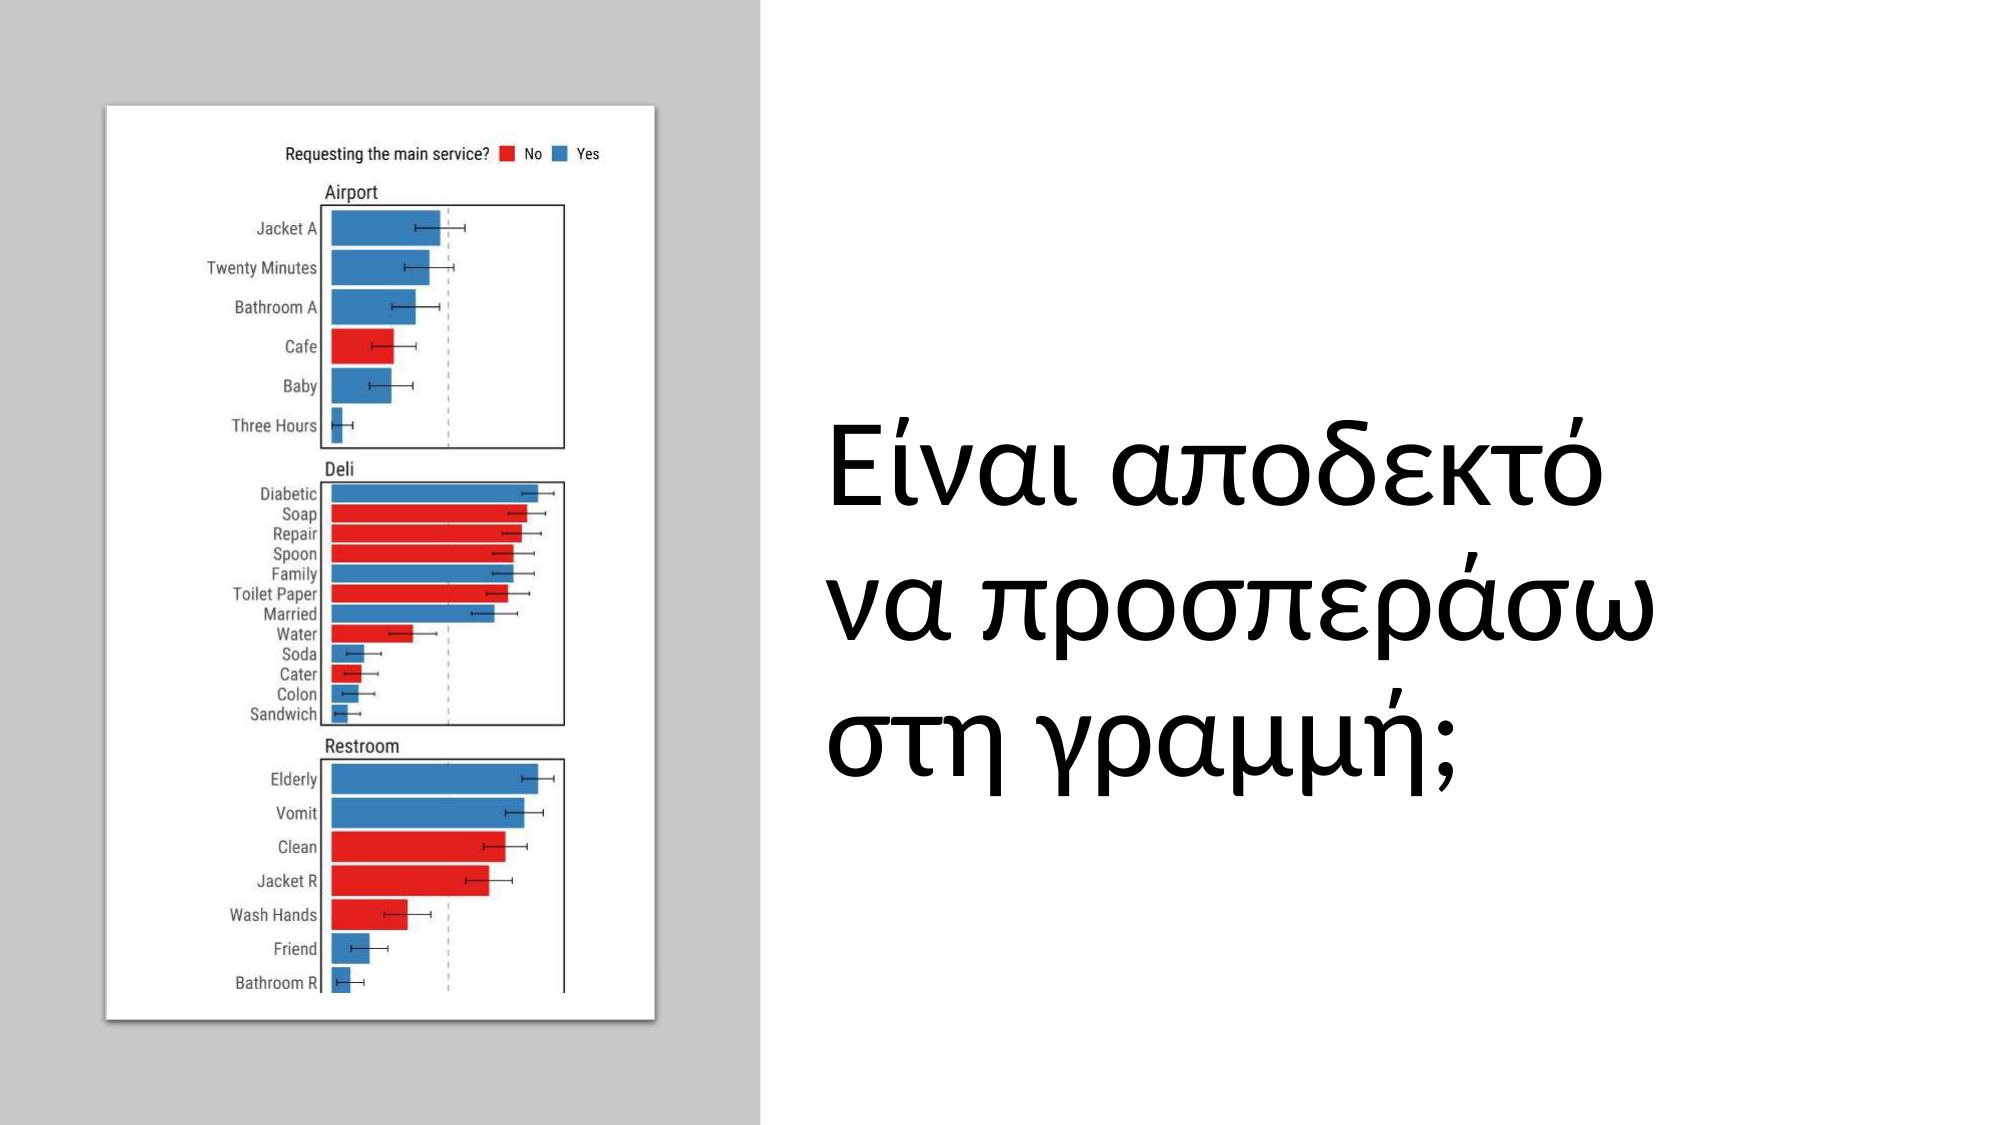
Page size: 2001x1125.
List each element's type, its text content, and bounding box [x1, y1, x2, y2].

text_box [0, 0, 761, 1125]
title Είναι αποδεκτό να προσπεράσω στη γραμμή; [823, 375, 1693, 802]
